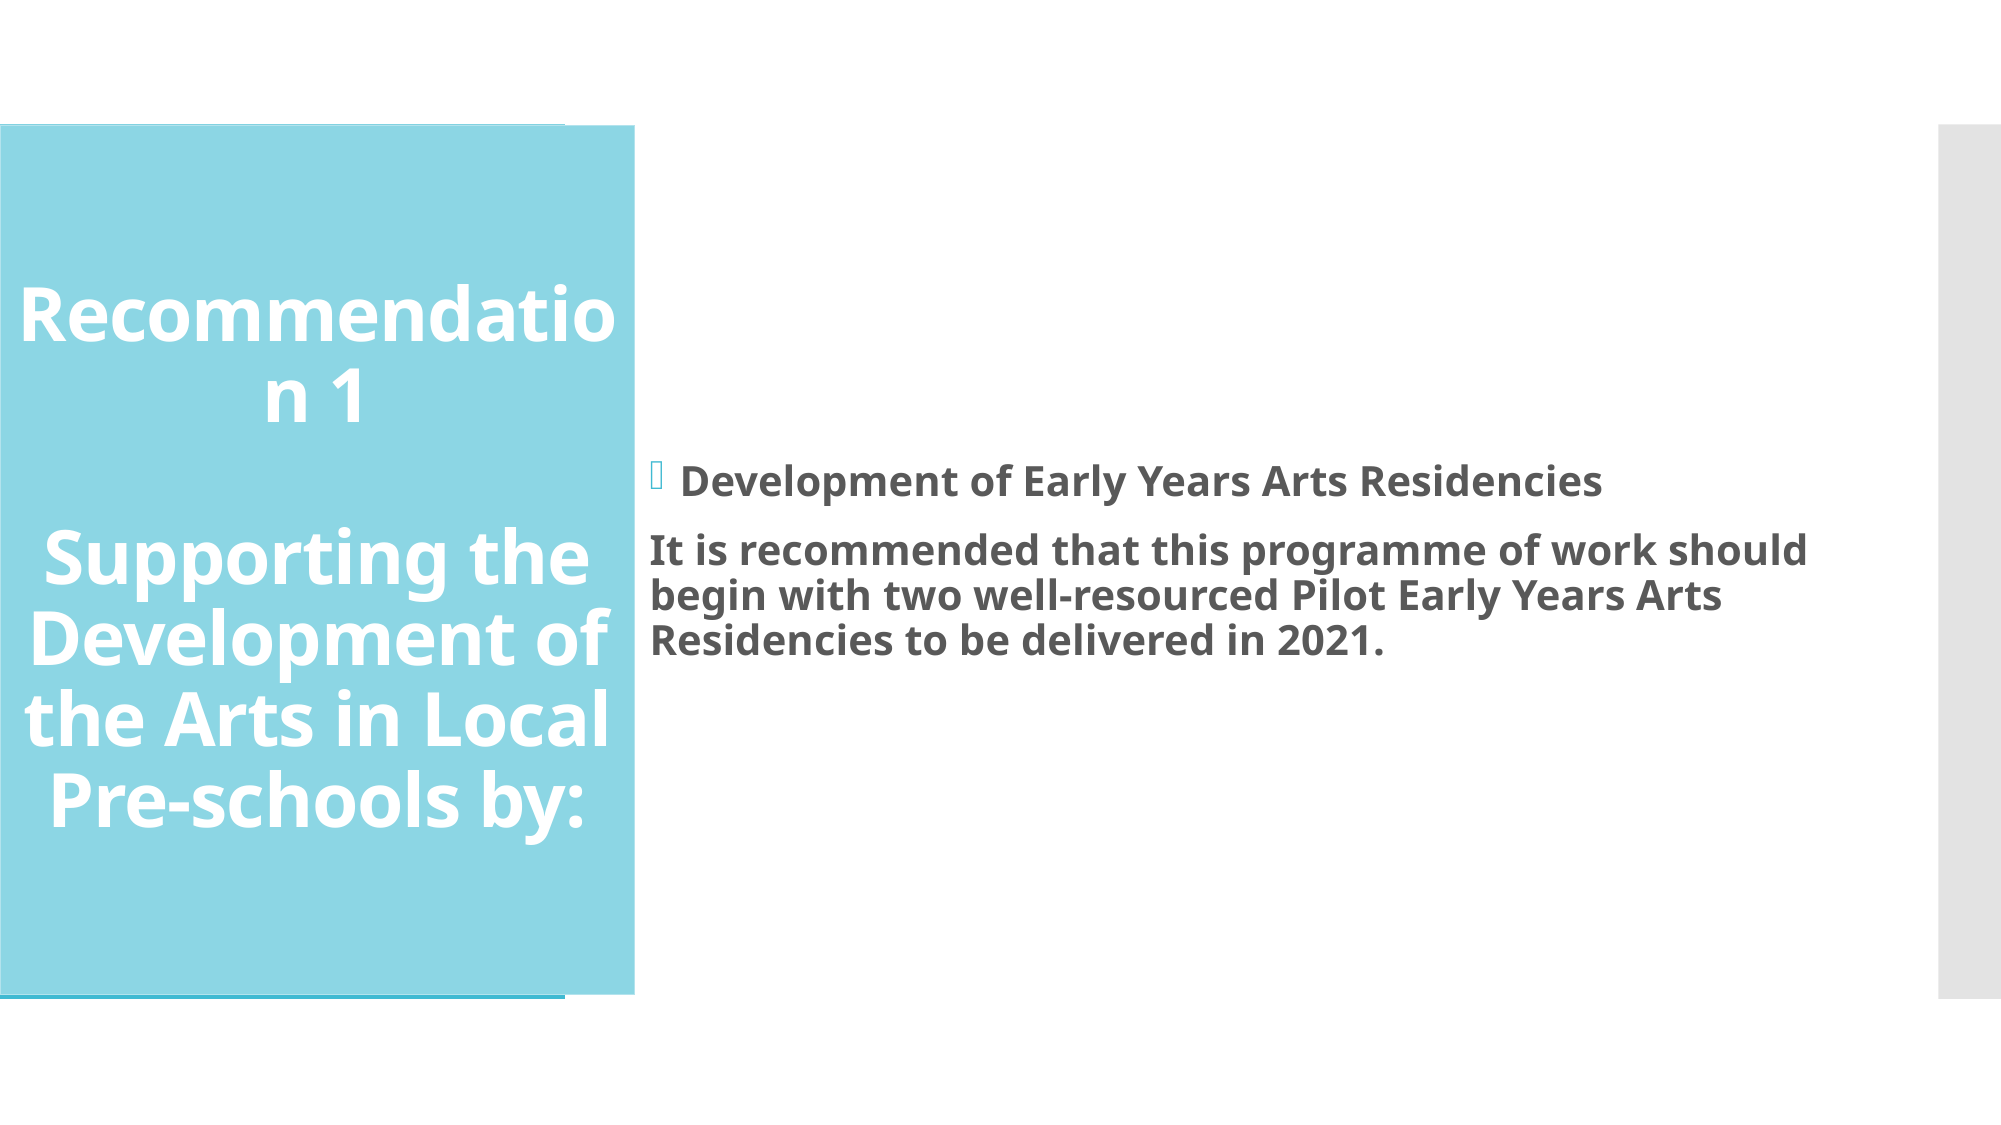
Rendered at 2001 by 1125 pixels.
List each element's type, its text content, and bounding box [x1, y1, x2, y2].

list Development of Early Years Arts Residencies It is recommended that this programme of work should begin with two well-resourced Pilot Early Years Arts Residencies to be delivered in 2021. [634, 142, 1880, 983]
title Recommendation 1 Supporting the Development of the Arts in Local Pre-schools by: [0, 125, 635, 995]
